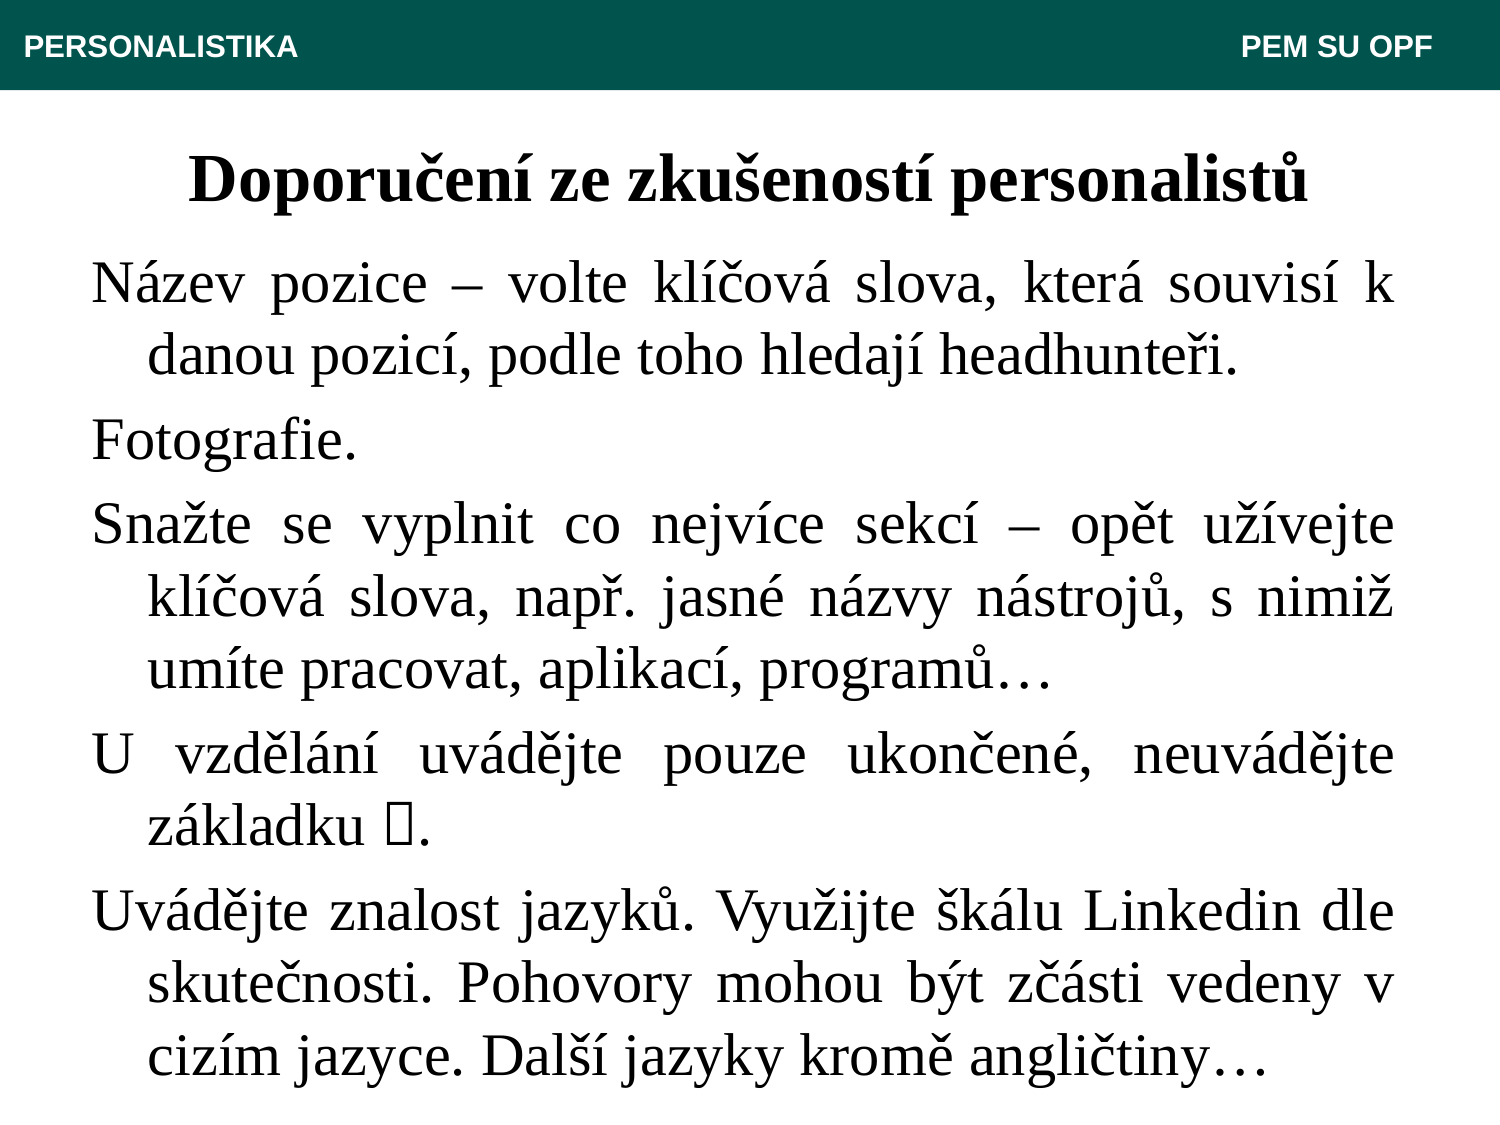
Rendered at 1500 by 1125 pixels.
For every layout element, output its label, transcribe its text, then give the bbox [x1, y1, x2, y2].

title Doporučení ze zkušeností personalistů [111, 113, 1388, 234]
text_box PERSONALISTIKA PEM SU OPF [0, 0, 1500, 92]
list Název pozice – volte klíčová slova, která souvisí k danou pozicí, podle toho hledají headhunteři. Fotografie. Snažte se vyplnit co nejvíce sekcí – opět užívejte klíčová slova, např. jasné názvy nástrojů, s nimiž umíte pracovat, aplikací, programů… U vzdělání uvádějte pouze ukončené, neuvádějte základku . Uvádějte znalost jazyků. Využijte škálu Linkedin dle skutečnosti. Pohovory mohou být zčásti vedeny v cizím jazyce. Další jazyky kromě angličtiny… [76, 234, 1412, 1071]
